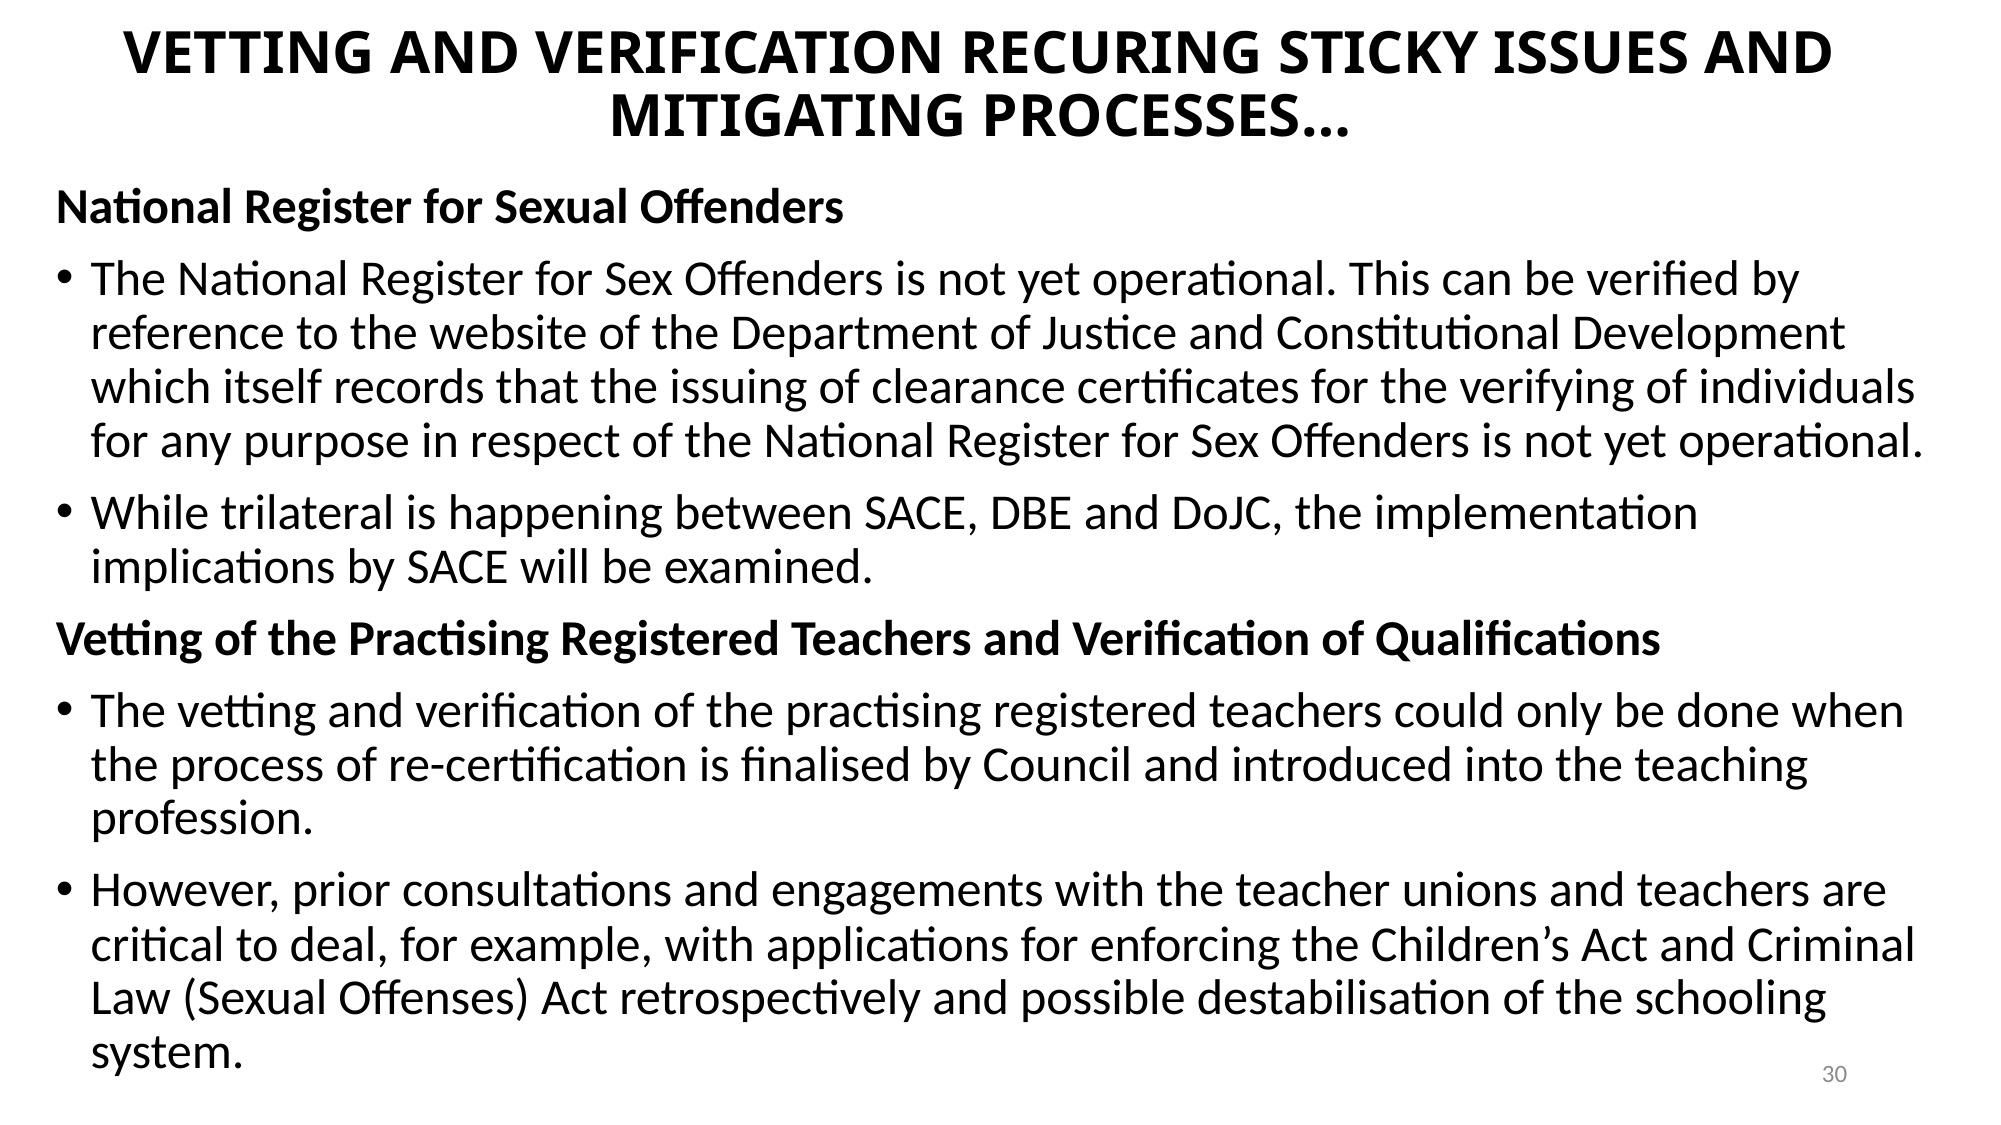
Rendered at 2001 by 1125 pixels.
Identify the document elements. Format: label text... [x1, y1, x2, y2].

title VETTING AND VERIFICATION RECURING STICKY ISSUES AND MITIGATING PROCESSES… [0, 0, 1960, 174]
list National Register for Sexual Offenders The National Register for Sex Offenders is not yet operational. This can be verified by reference to the website of the Department of Justice and Constitutional Development which itself records that the issuing of clearance certificates for the verifying of individuals for any purpose in respect of the National Register for Sex Offenders is not yet operational. While trilateral is happening between SACE, DBE and DoJC, the implementation implications by SACE will be examined. Vetting of the Practising Registered Teachers and Verification of Qualifications The vetting and verification of the practising registered teachers could only be done when the process of re-certification is finalised by Council and introduced into the teaching profession. However, prior consultations and engagements with the teacher unions and teachers are critical to deal, for example, with applications for enforcing the Children’s Act and Criminal Law (Sexual Offenses) Act retrospectively and possible destabilisation of the schooling system. [40, 173, 1941, 1103]
slide_number 30 [1412, 1042, 1863, 1103]
